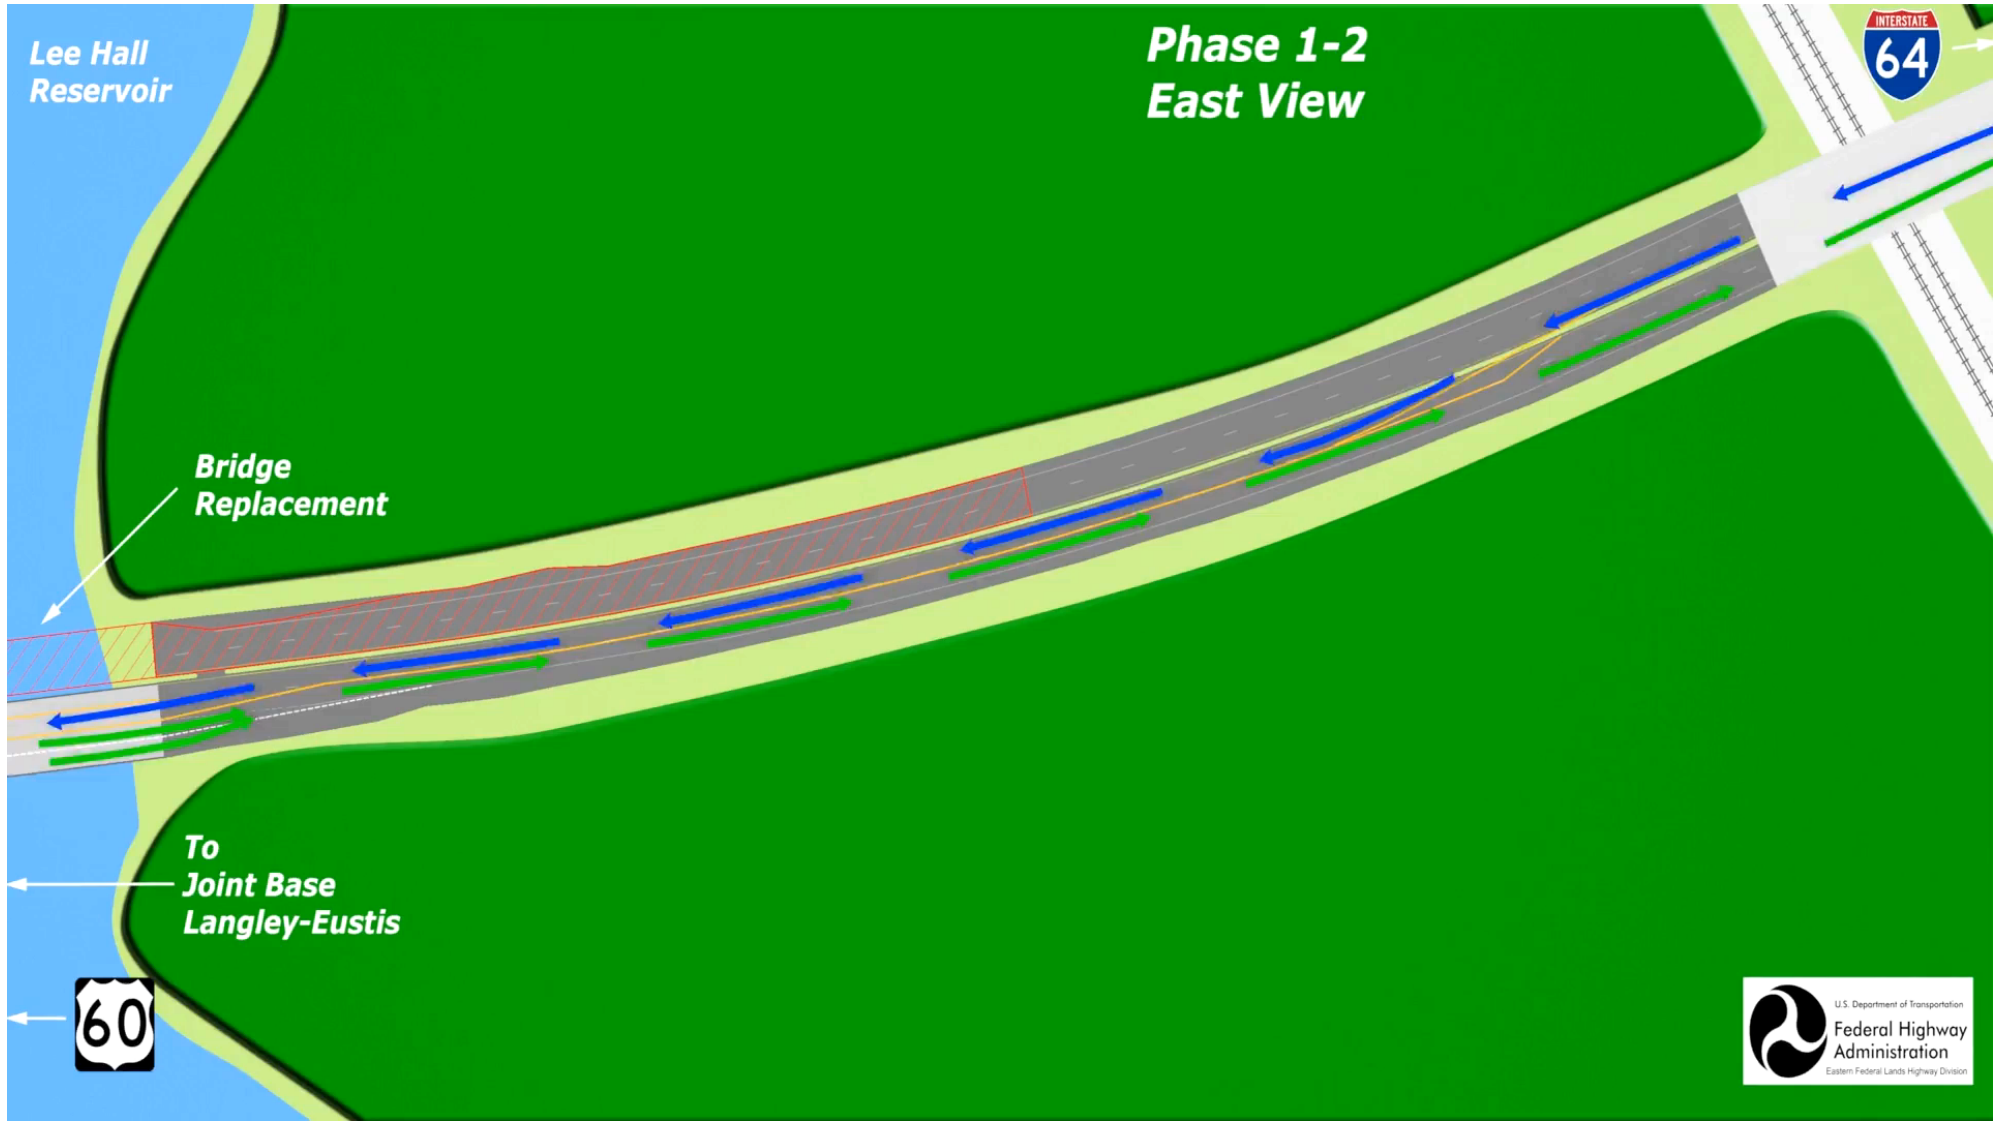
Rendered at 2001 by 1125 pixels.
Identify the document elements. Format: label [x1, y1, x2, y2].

list [6, 3, 1994, 1122]
